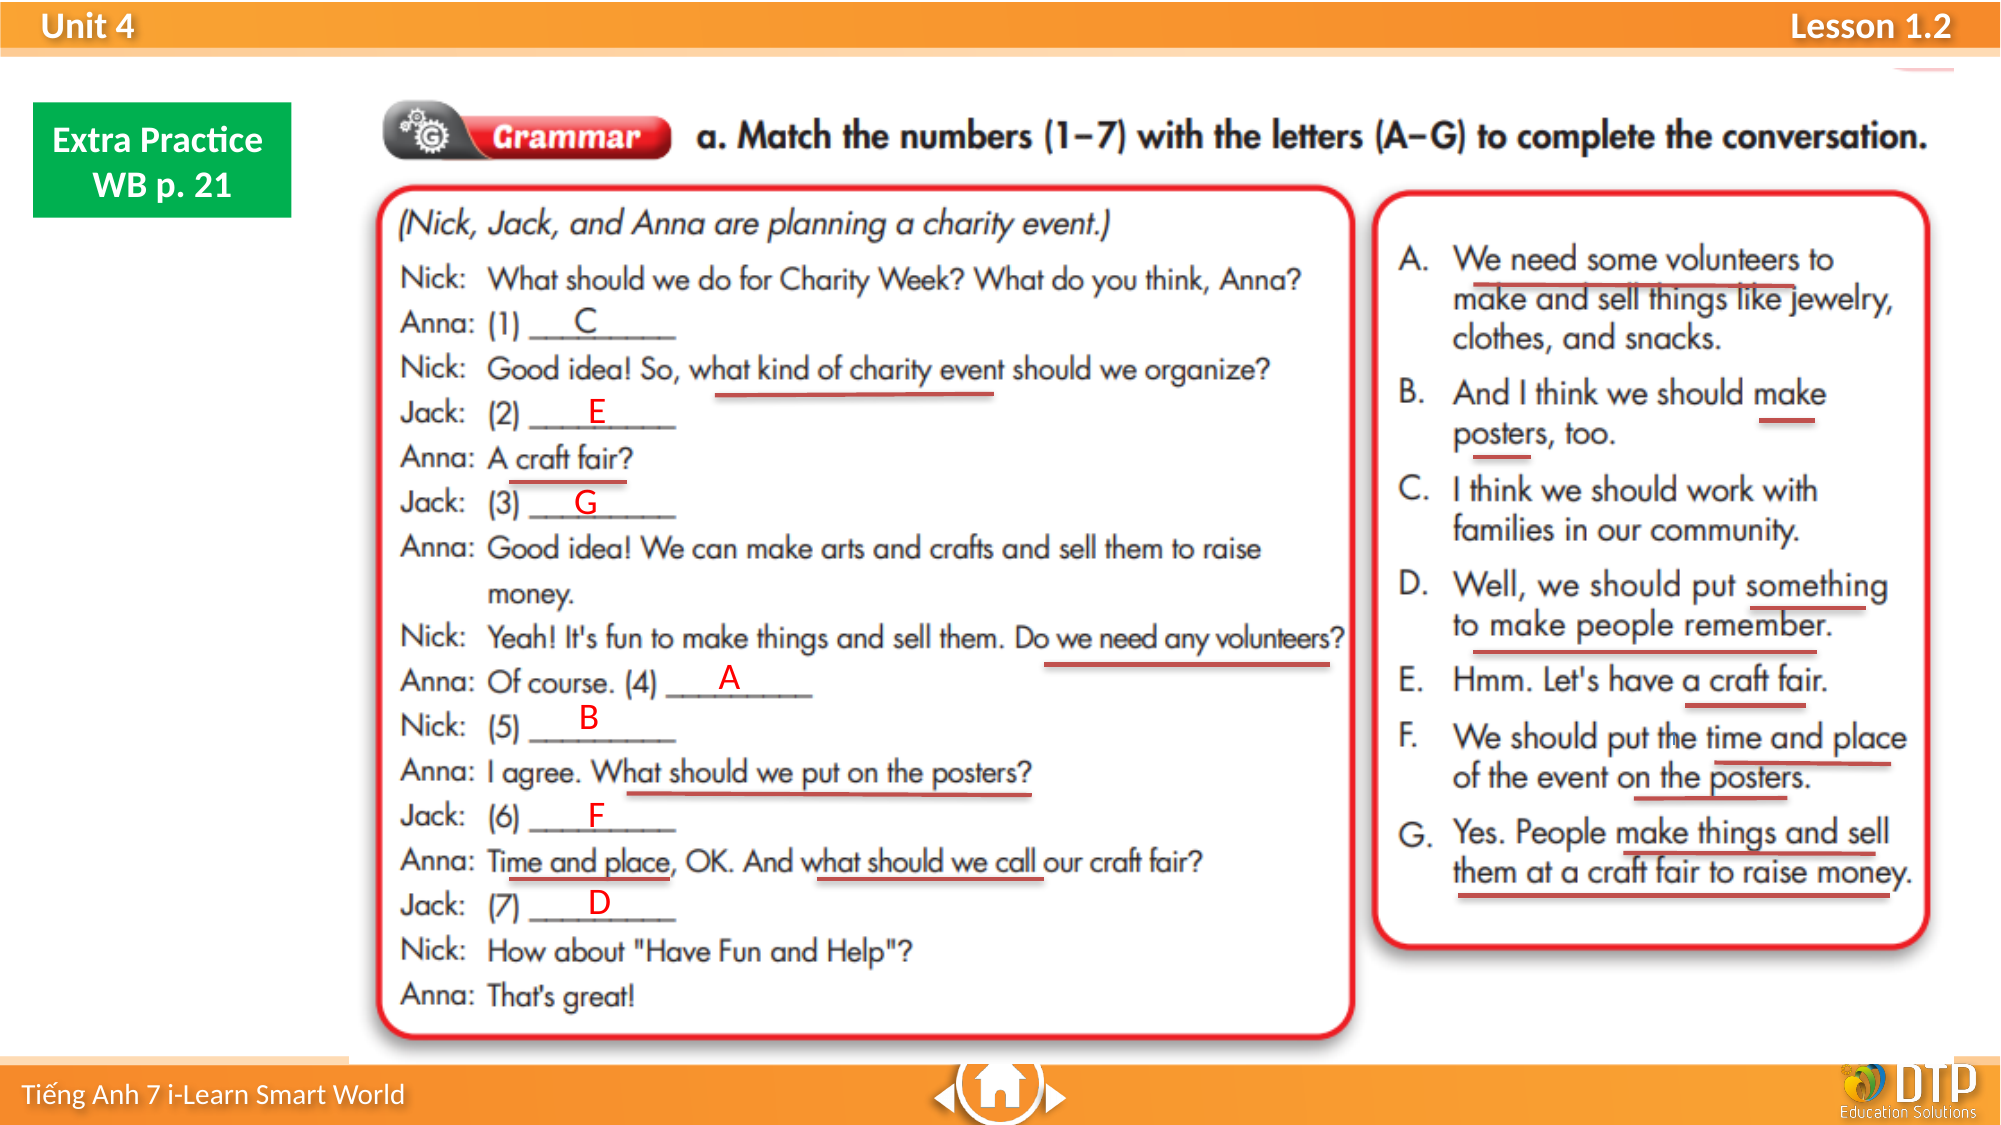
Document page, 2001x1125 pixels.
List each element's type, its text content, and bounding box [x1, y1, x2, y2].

text_box Extra Practice WB p. 21 [31, 100, 293, 220]
picture [0, 2, 2001, 1125]
